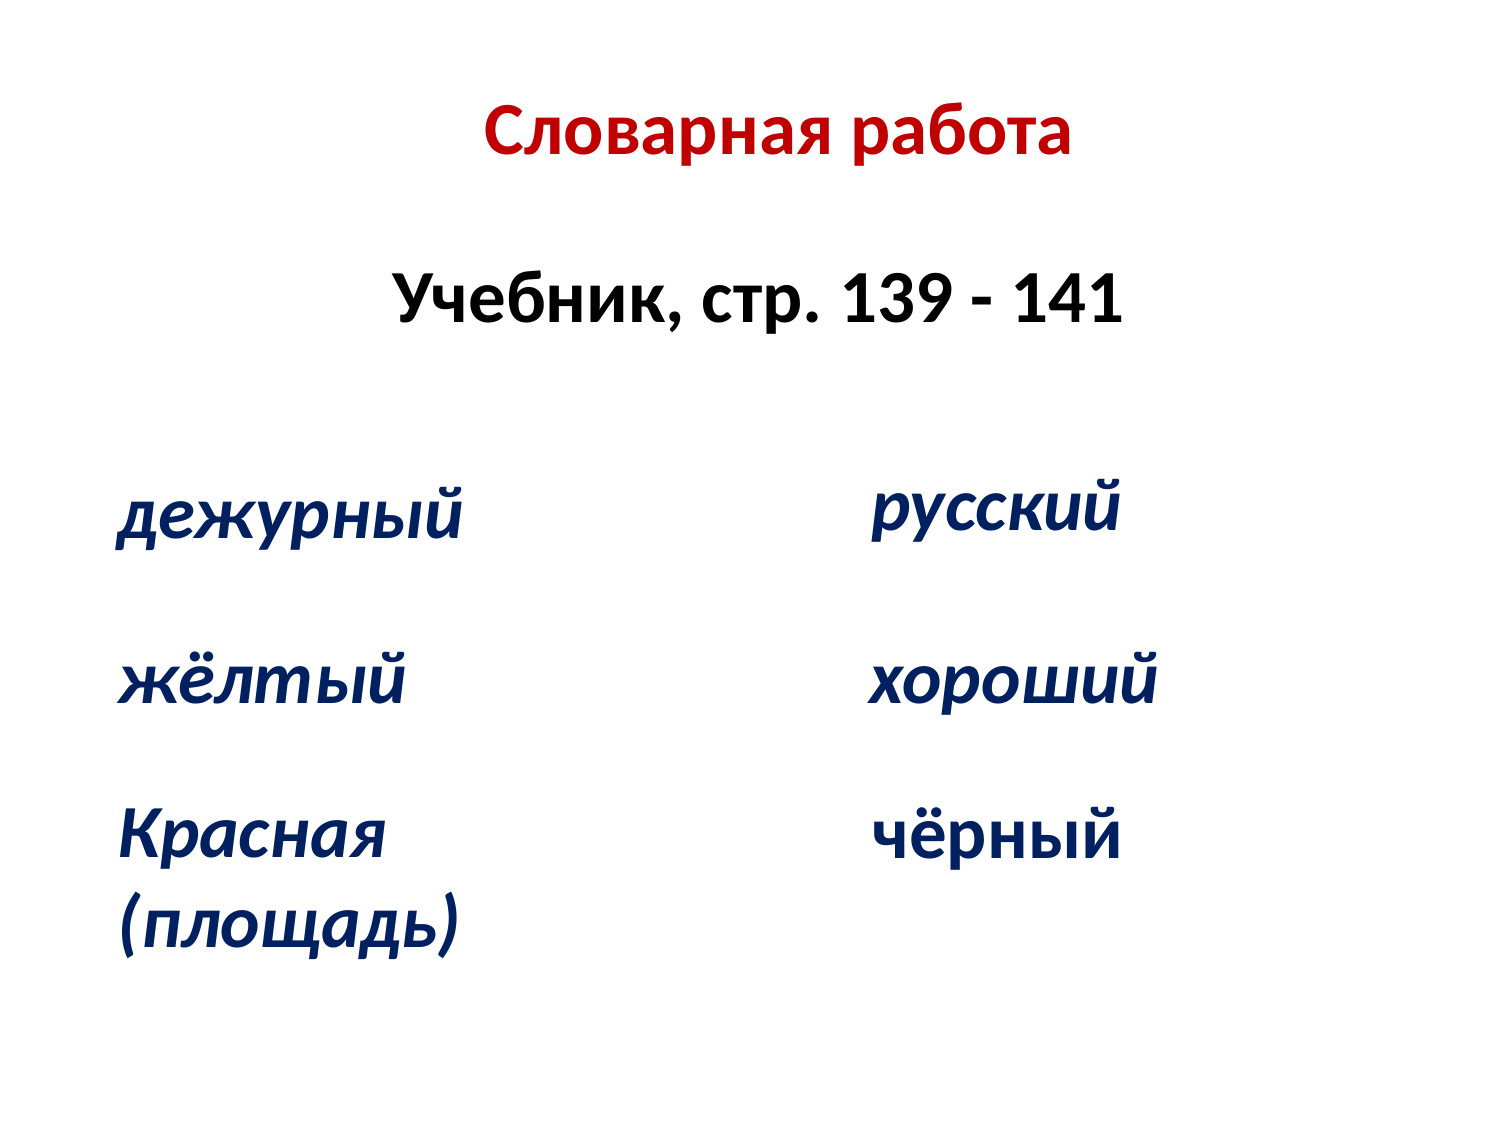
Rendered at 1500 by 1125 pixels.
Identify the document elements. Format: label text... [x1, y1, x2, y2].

text_box русский [856, 447, 1182, 553]
text_box чёрный [858, 776, 1191, 882]
text_box Словарная работа [242, 72, 1317, 178]
text_box Учебник, стр. 139 - 141 [103, 239, 1415, 345]
text_box хороший [854, 621, 1256, 727]
text_box Красная (площадь) [103, 775, 502, 970]
text_box жёлтый [103, 621, 467, 727]
text_box дежурный [103, 456, 526, 561]
